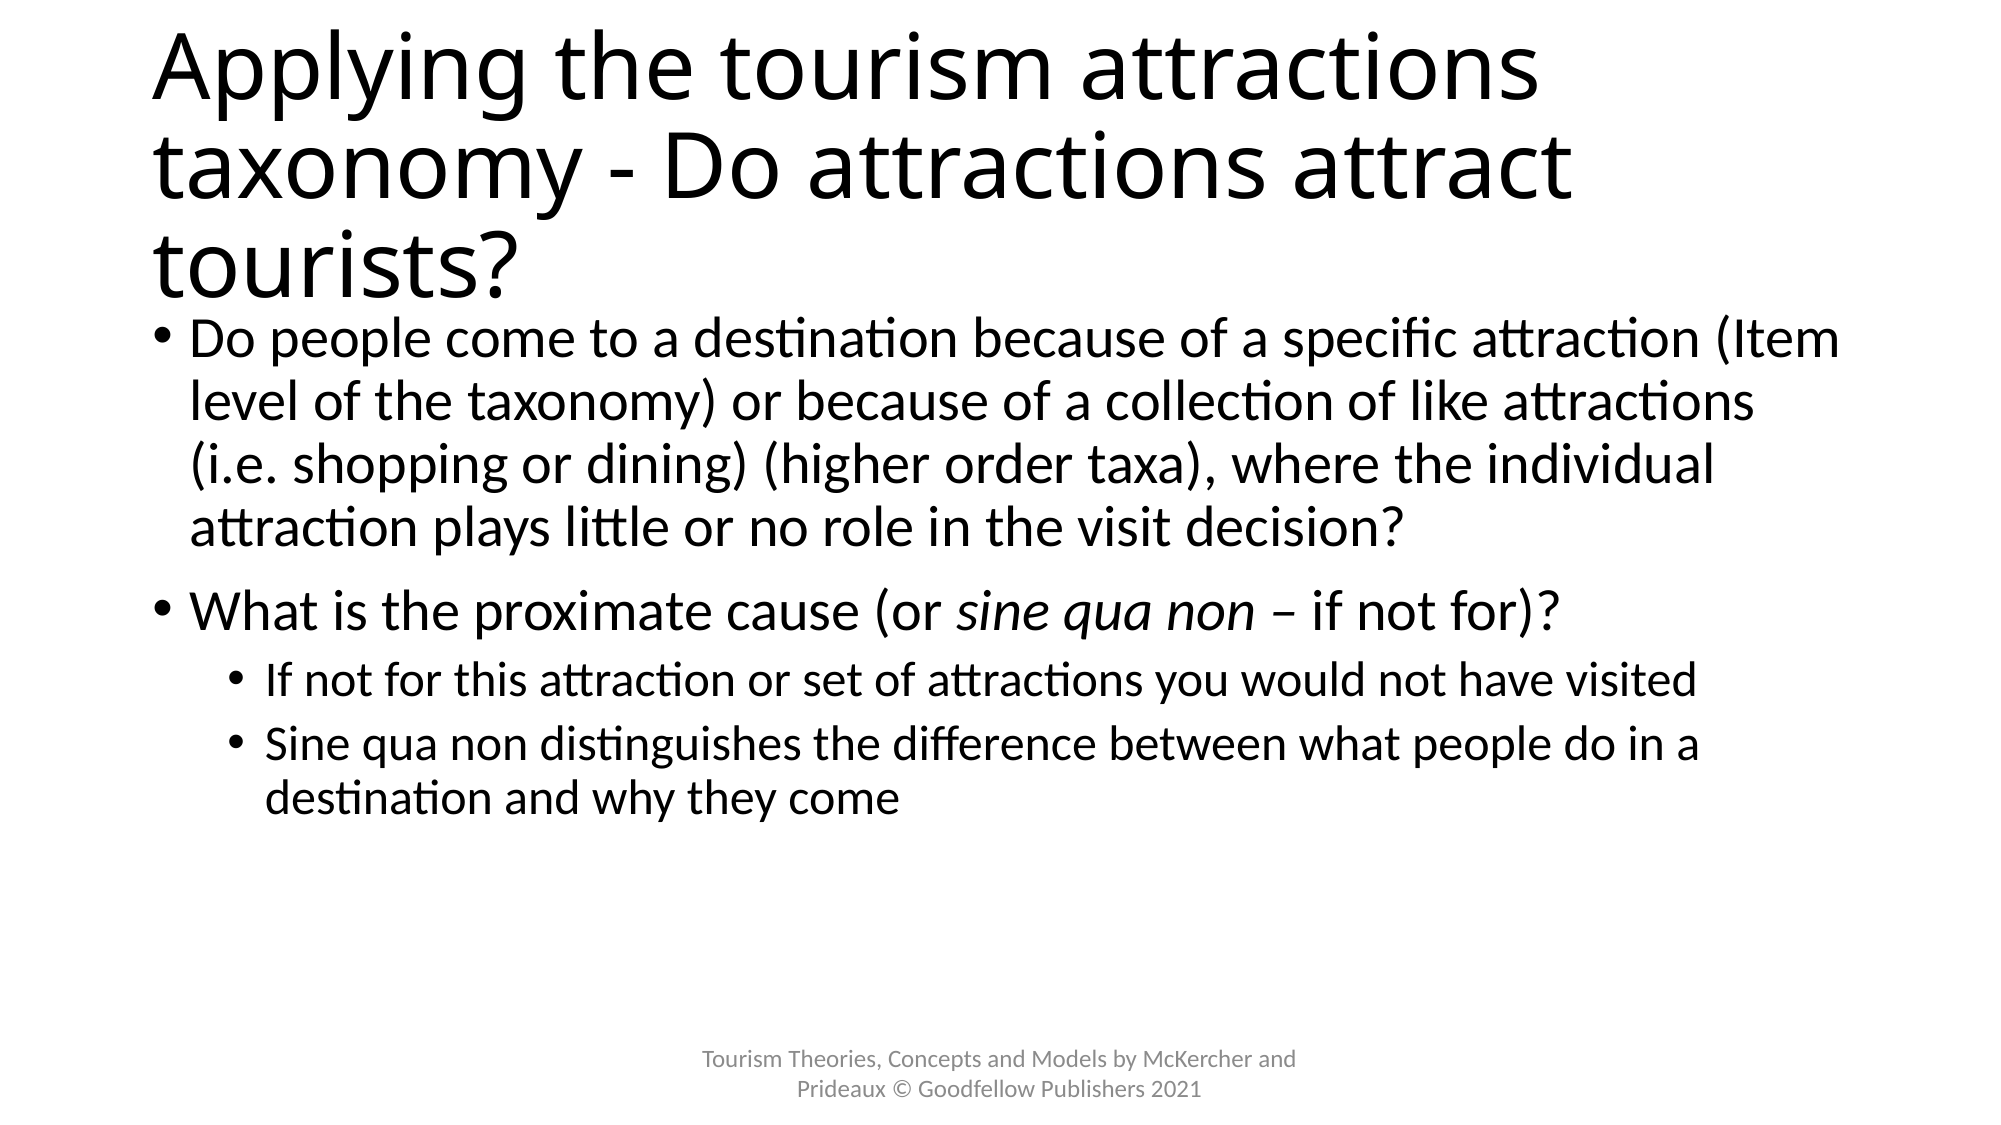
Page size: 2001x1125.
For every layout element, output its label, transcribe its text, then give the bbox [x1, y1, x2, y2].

title Applying the tourism attractions taxonomy - Do attractions attract tourists? [137, 59, 1863, 278]
list Do people come to a destination because of a specific attraction (Item level of the taxonomy) or because of a collection of like attractions (i.e. shopping or dining) (higher order taxa), where the individual attraction plays little or no role in the visit decision? What is the proximate cause (or sine qua non – if not for)? If not for this attraction or set of attractions you would not have visited Sine qua non distinguishes the difference between what people do in a destination and why they come [137, 299, 1863, 1014]
footer Tourism Theories, Concepts and Models by McKercher and Prideaux © Goodfellow Publishers 2021 [662, 1042, 1338, 1103]
